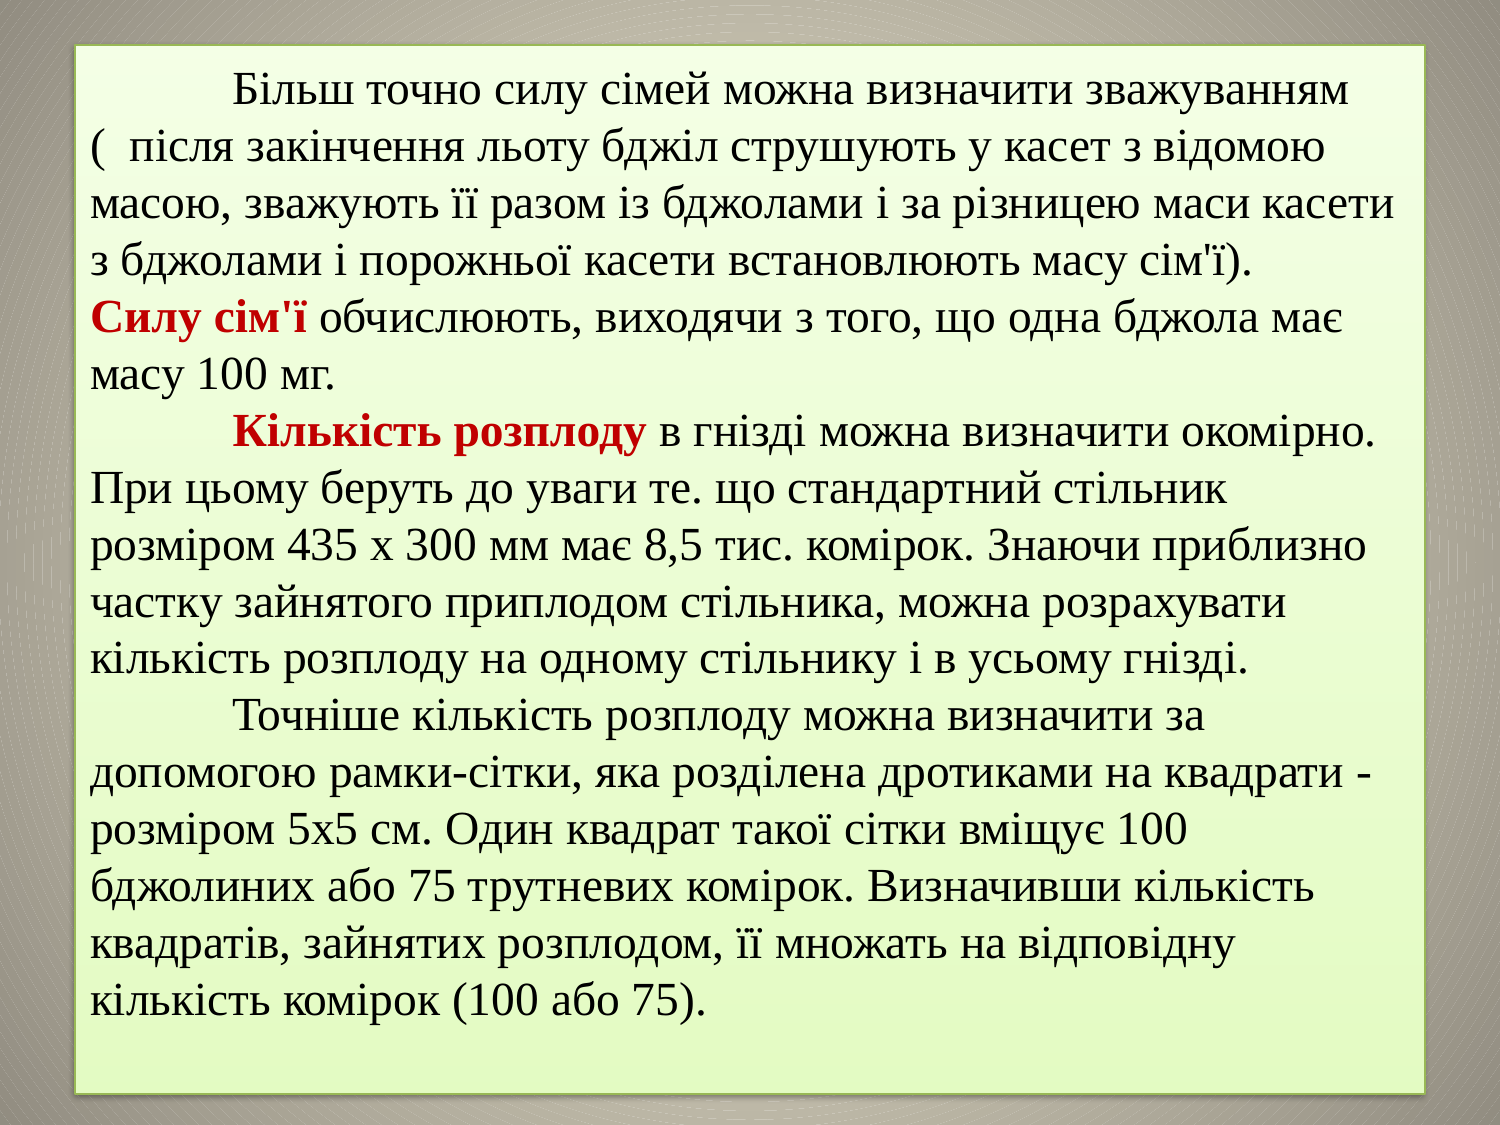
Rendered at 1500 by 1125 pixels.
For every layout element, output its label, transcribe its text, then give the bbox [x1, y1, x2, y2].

title Більш точно силу сімей можна визначити зважуванням ( після закінчення льоту бджіл струшують у касет з відомою масою, зважують її разом із бджолами і за різницею маси касети з бджолами і порожньої касети встановлюють масу сім'ї). Силу сім'ї обчислюють, виходячи з того, що одна бджола має масу 100 мг. Кількість розплоду в гнізді можна визначити окомірно. При цьому беруть до уваги те. що стандартний стільник розміром 435 х 300 мм має 8,5 тис. комірок. Знаючи приблизно частку зайнятого приплодом стільника, можна розрахувати кількість розплоду на одному стільнику і в усьому гнізді. Точніше кількість розплоду можна визначити за допомогою рамки-сітки, яка розділена дротиками на квадрати - розміром 5x5 см. Один квадрат такої сітки вміщує 100 бджолиних або 75 трутневих комірок. Визначивши кількість квадратів, зайнятих розплодом, її множать на відповідну кількість комірок (100 або 75). [74, 44, 1426, 1095]
